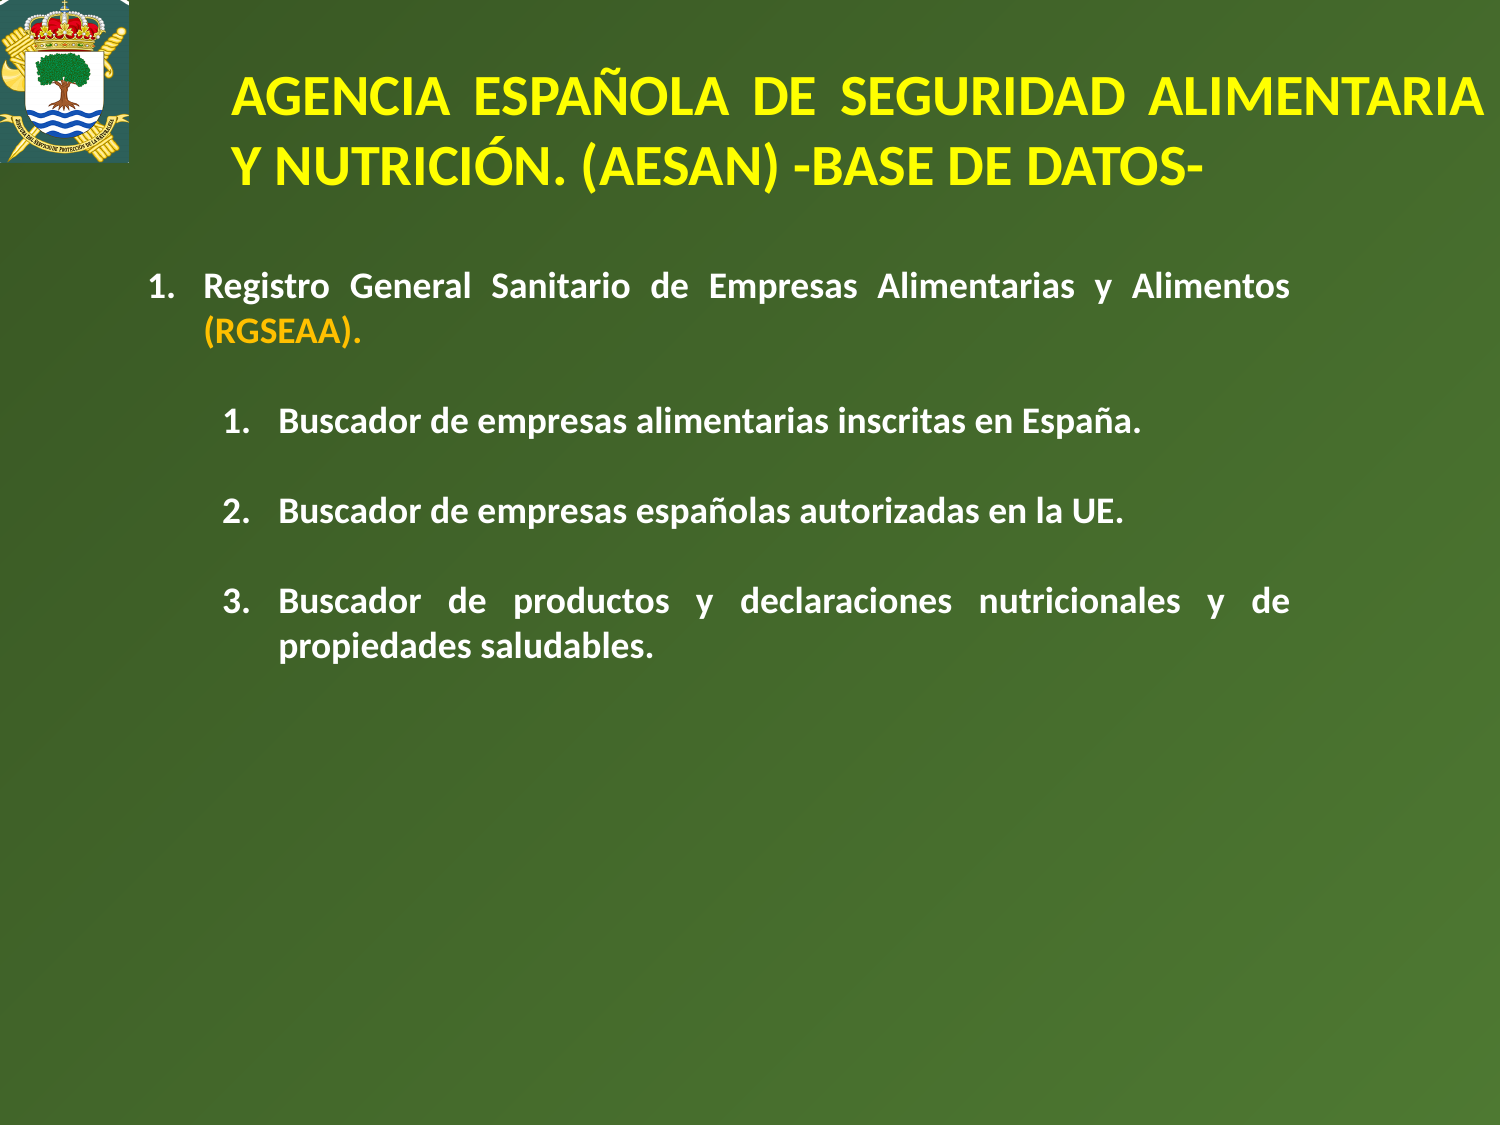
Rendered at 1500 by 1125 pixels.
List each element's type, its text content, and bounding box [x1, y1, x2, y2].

text_box AGENCIA ESPAÑOLA DE SEGURIDAD ALIMENTARIA Y NUTRICIÓN. (AESAN) -BASE DE DATOS- [216, 49, 1500, 205]
text_box Registro General Sanitario de Empresas Alimentarias y Alimentos (RGSEAA). Buscador de empresas alimentarias inscritas en España. Buscador de empresas españolas autorizadas en la UE. Buscador de productos y declaraciones nutricionales y de propiedades saludables. [132, 253, 1307, 674]
picture [0, 0, 129, 163]
